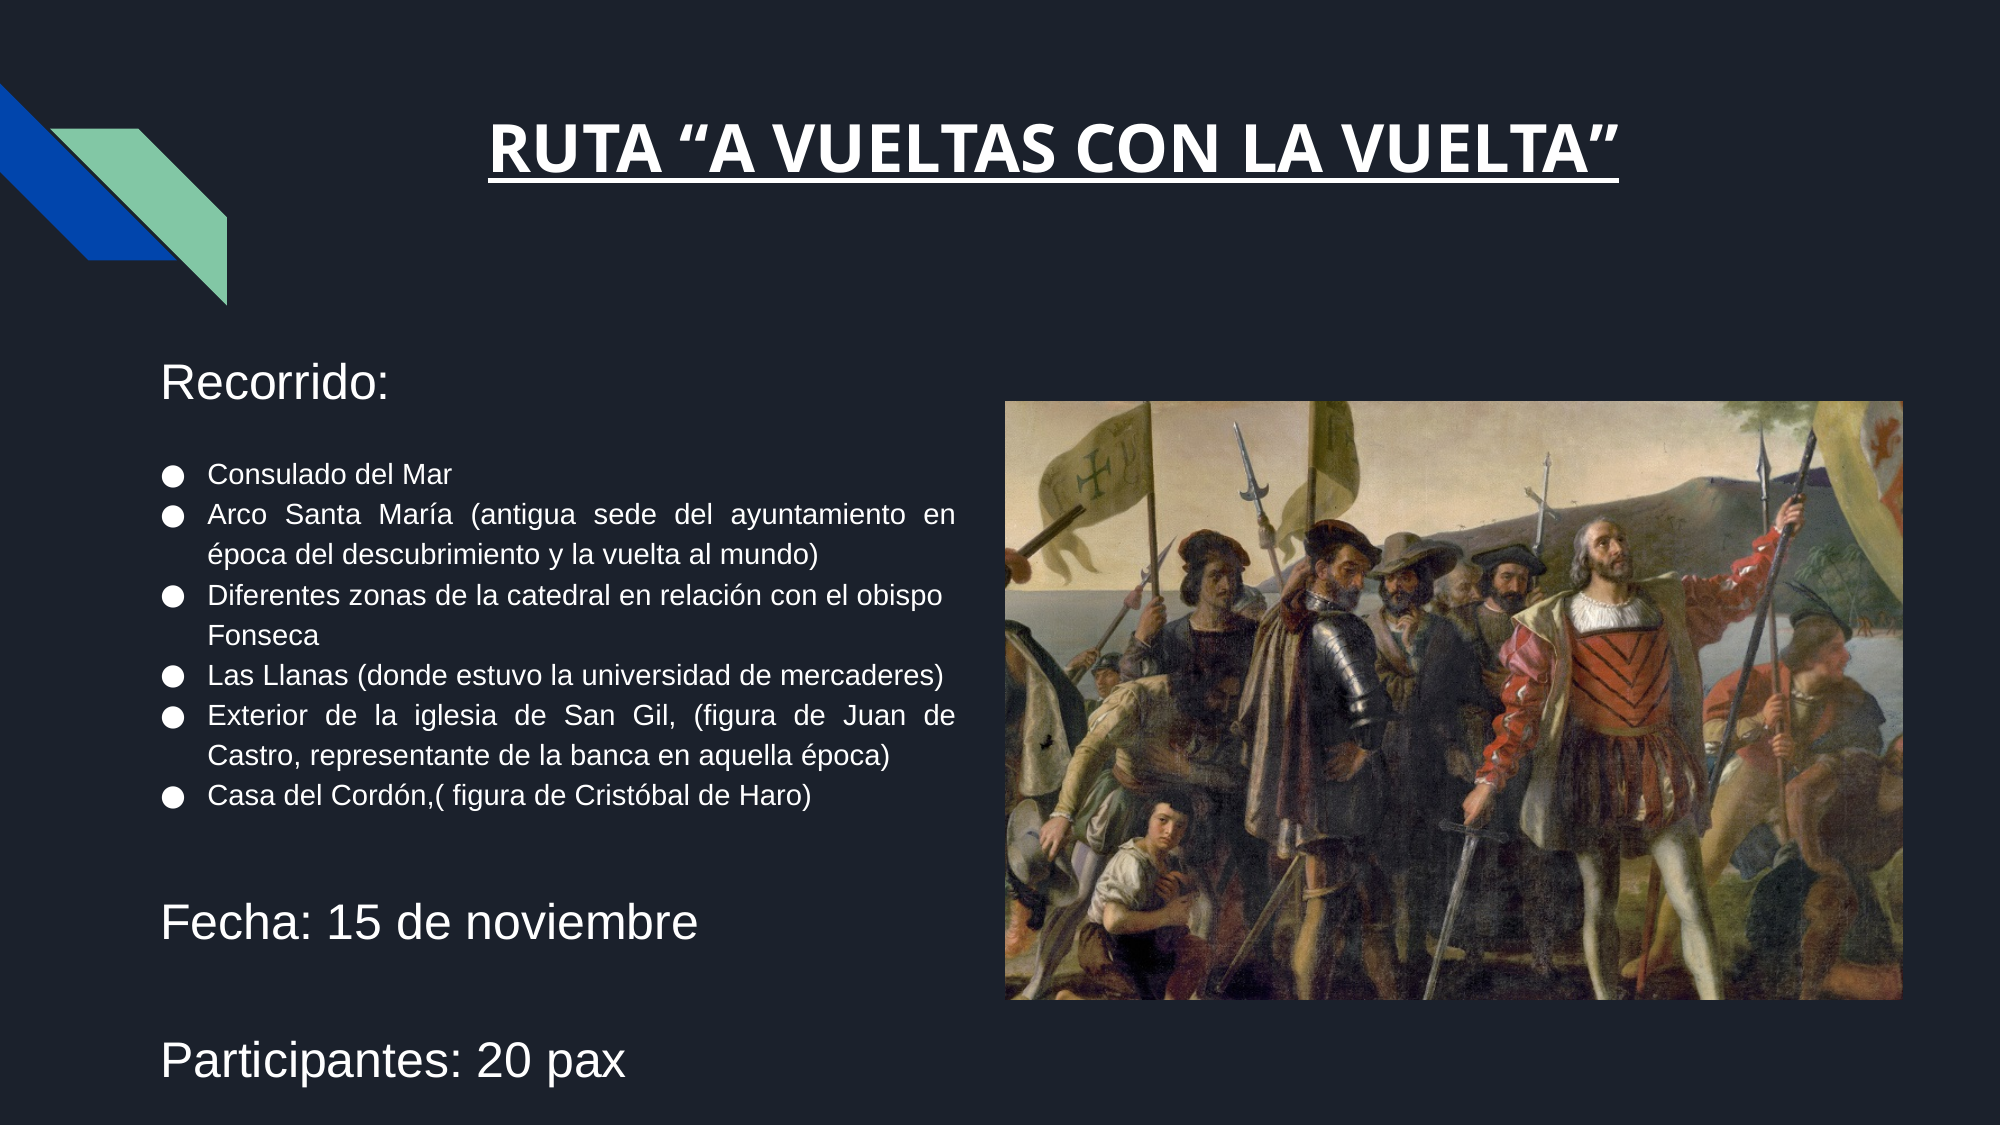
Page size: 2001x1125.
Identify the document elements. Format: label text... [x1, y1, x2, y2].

title RUTA “A VUELTAS CON LA VUELTA” [283, 86, 1824, 287]
picture [1004, 401, 1904, 1001]
list Recorrido: Consulado del Mar Arco Santa María (antigua sede del ayuntamiento en época del descubrimiento y la vuelta al mundo) Diferentes zonas de la catedral en relación con el obispo Fonseca Las Llanas (donde estuvo la universidad de mercaderes) Exterior de la iglesia de San Gil, (figura de Juan de Castro, representante de la banca en aquella época) Casa del Cordón,( figura de Cristóbal de Haro) Fecha: 15 de noviembre Participantes: 20 pax [140, 286, 978, 923]
